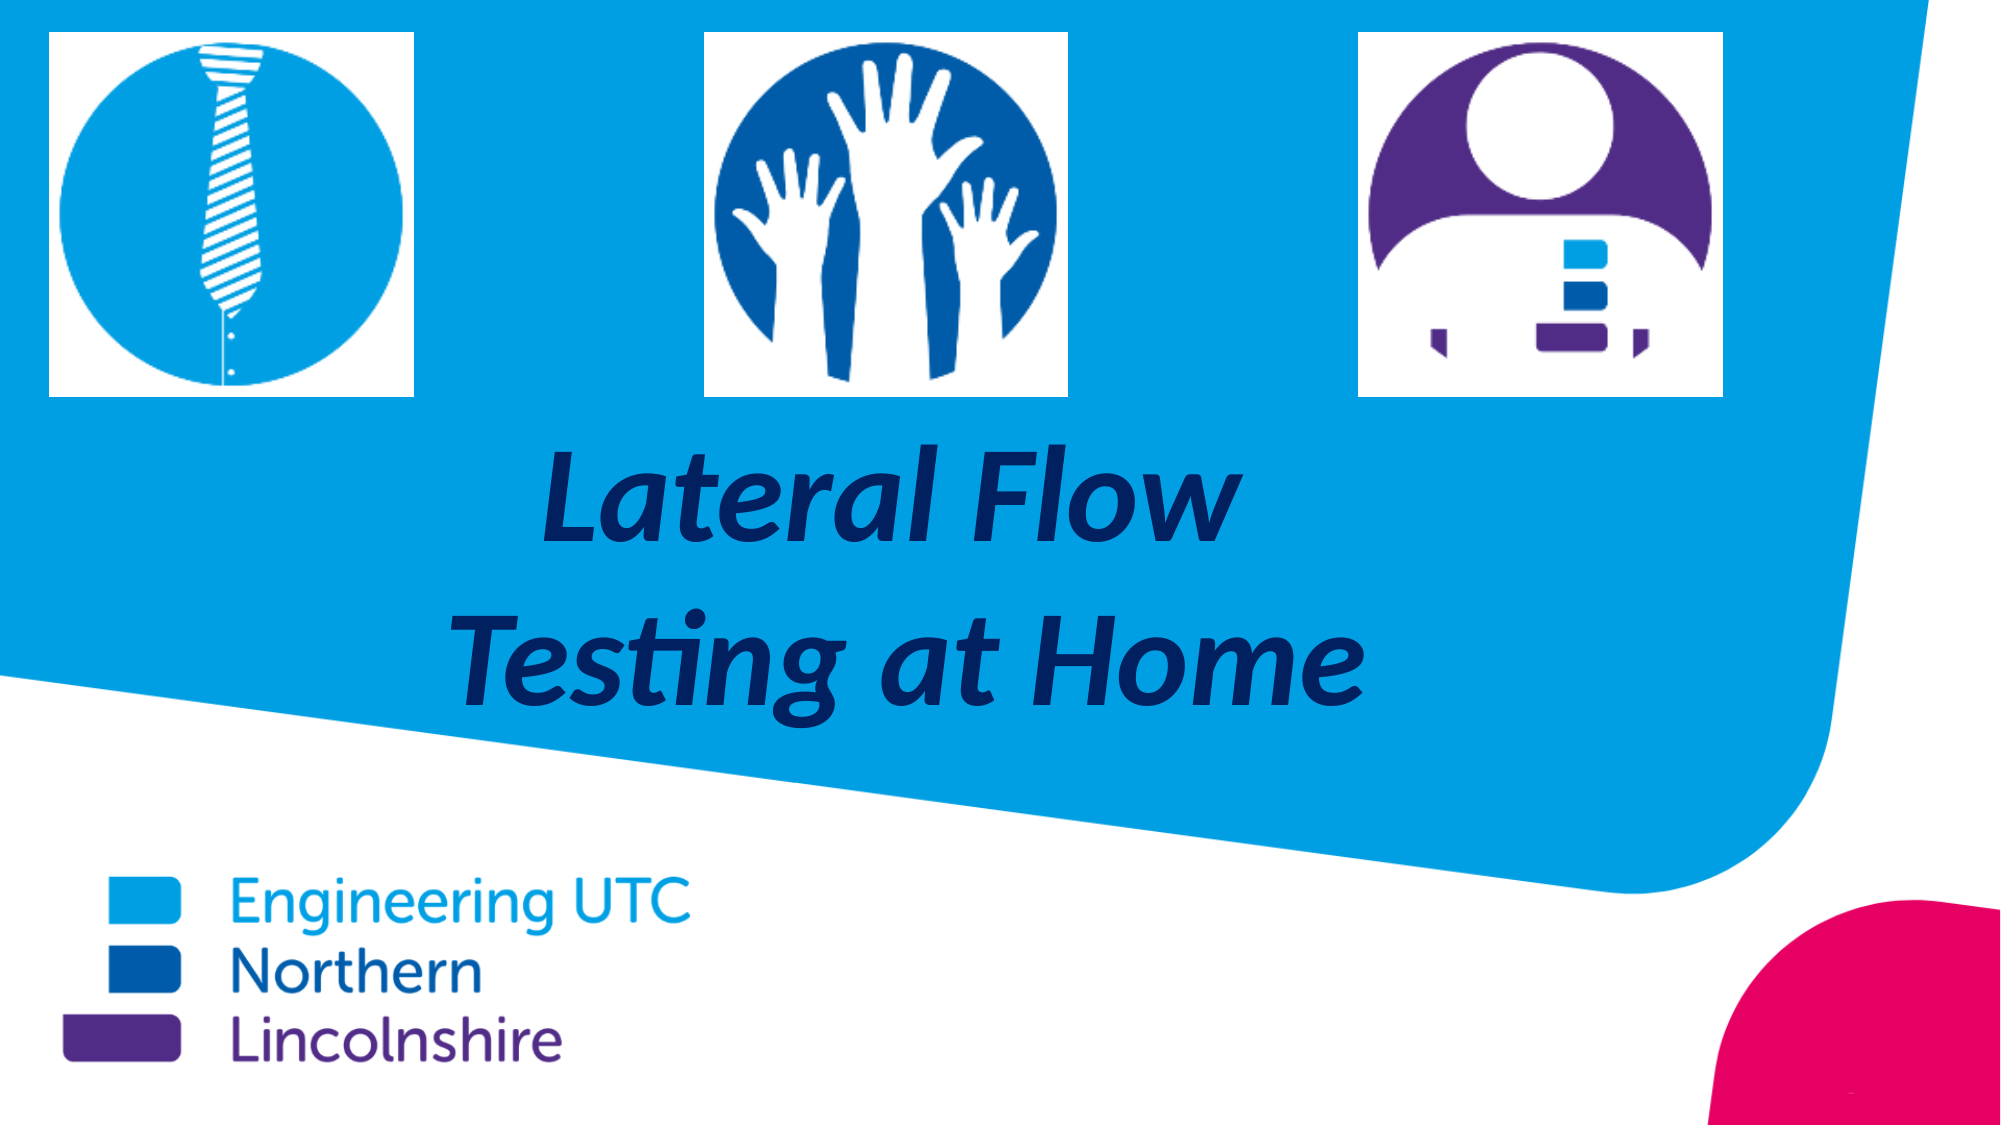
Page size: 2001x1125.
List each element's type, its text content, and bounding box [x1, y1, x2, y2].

text_box Lateral Flow Testing at Home [37, 396, 1776, 741]
picture [0, 0, 2001, 1125]
picture [1359, 33, 1722, 396]
picture [705, 33, 1067, 396]
picture [50, 33, 413, 396]
